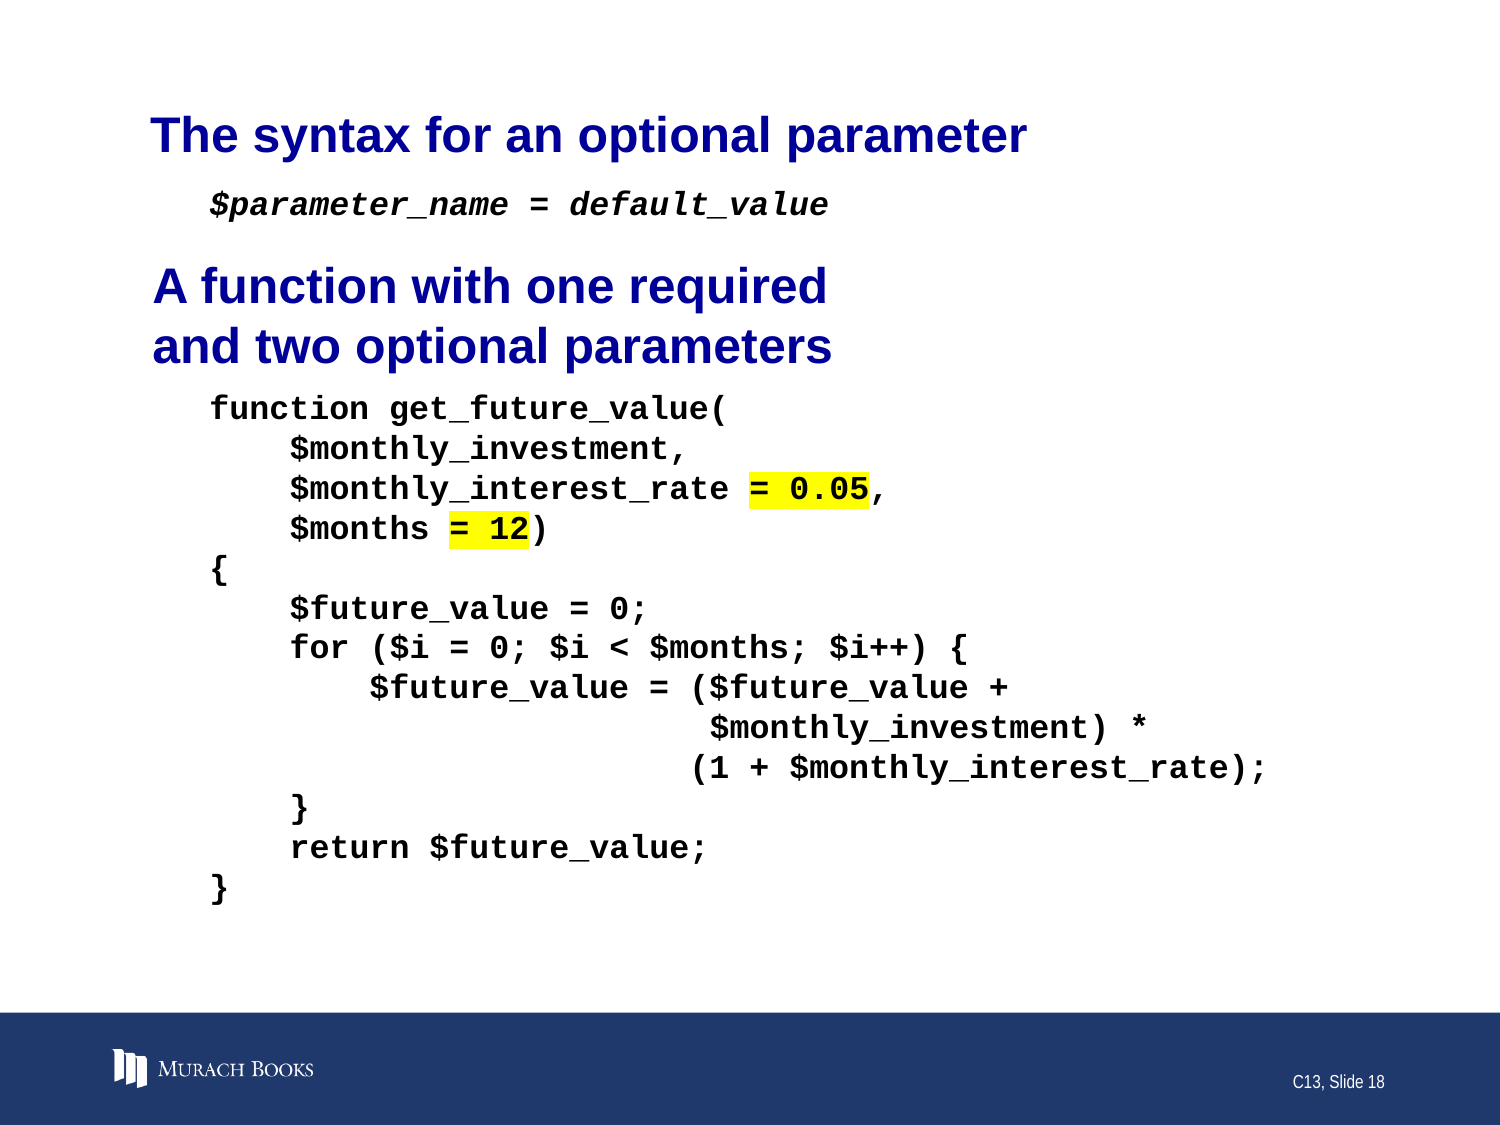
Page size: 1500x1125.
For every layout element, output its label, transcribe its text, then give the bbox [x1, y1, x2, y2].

slide_number C13, Slide 18 [1087, 1025, 1400, 1100]
footer [12, 1025, 463, 1100]
title The syntax for an optional parameter [150, 102, 1350, 164]
list $parameter_name = default_value A function with one required and two optional parameters function get_future_value( $monthly_investment, $monthly_interest_rate = 0.05, $months = 12) { $future_value = 0; for ($i = 0; $i < $months; $i++) { $future_value = ($future_value + $monthly_investment) * (1 + $monthly_interest_rate); } return $future_value; } [137, 174, 1350, 975]
